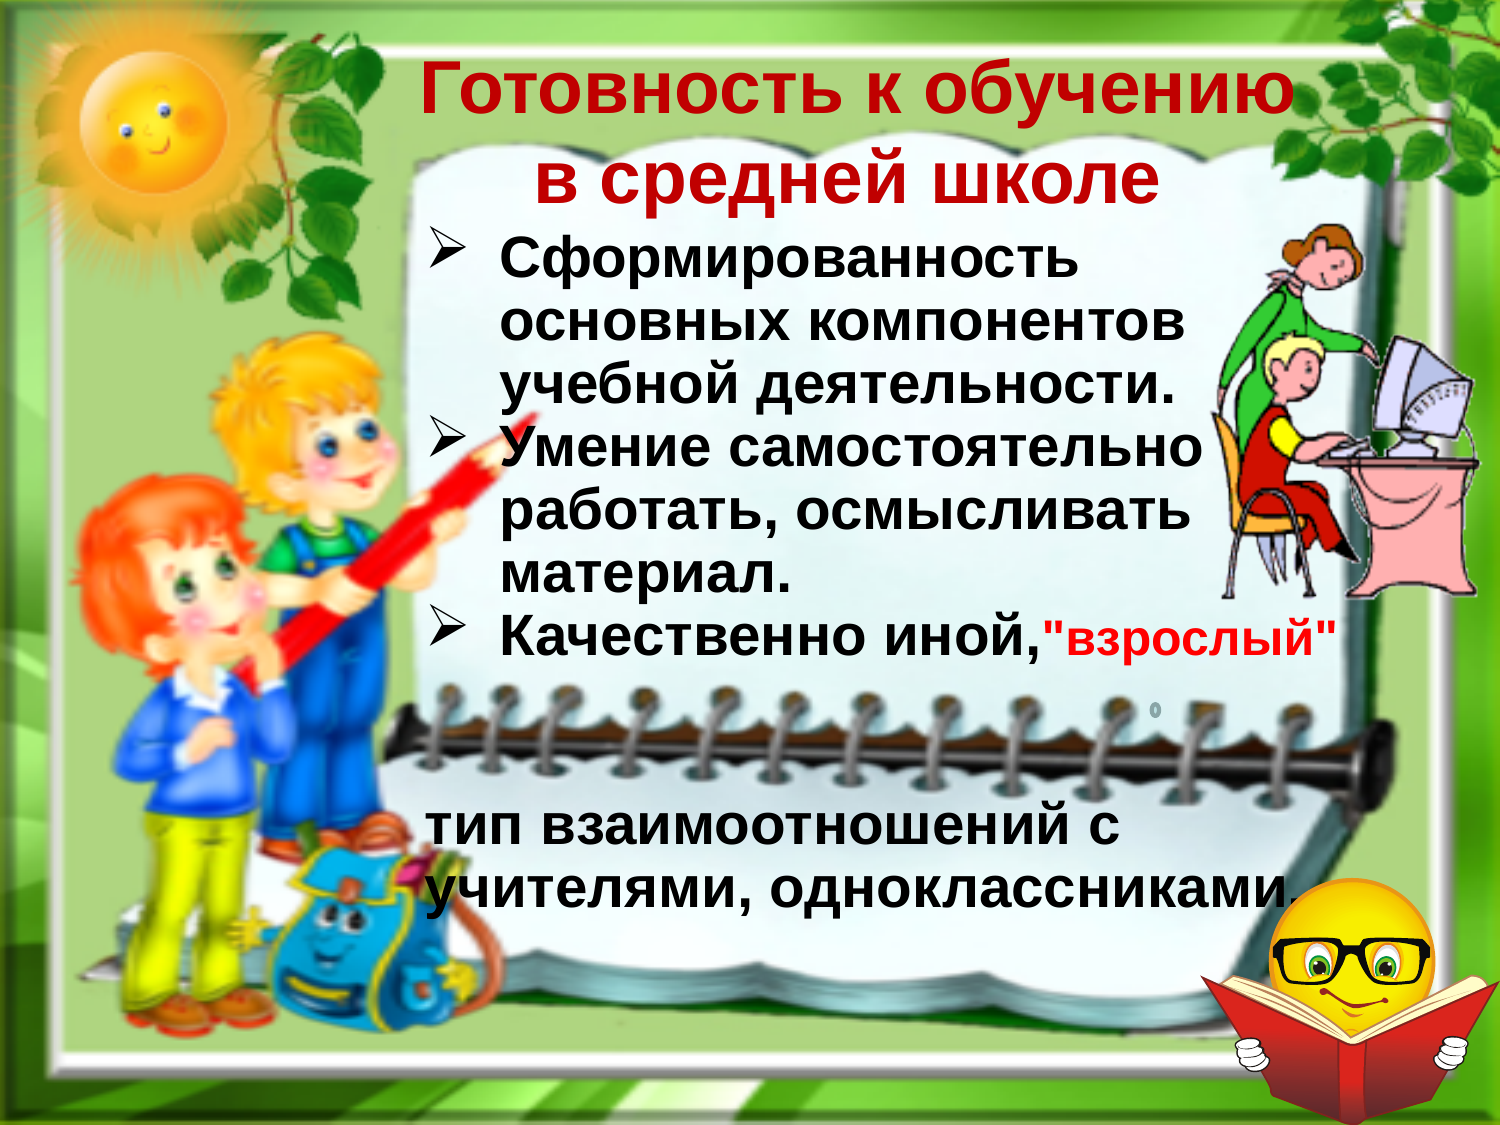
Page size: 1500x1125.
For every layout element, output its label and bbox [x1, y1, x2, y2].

picture [1199, 877, 1500, 1125]
picture [1166, 219, 1500, 609]
list [0, 0, 1500, 1125]
